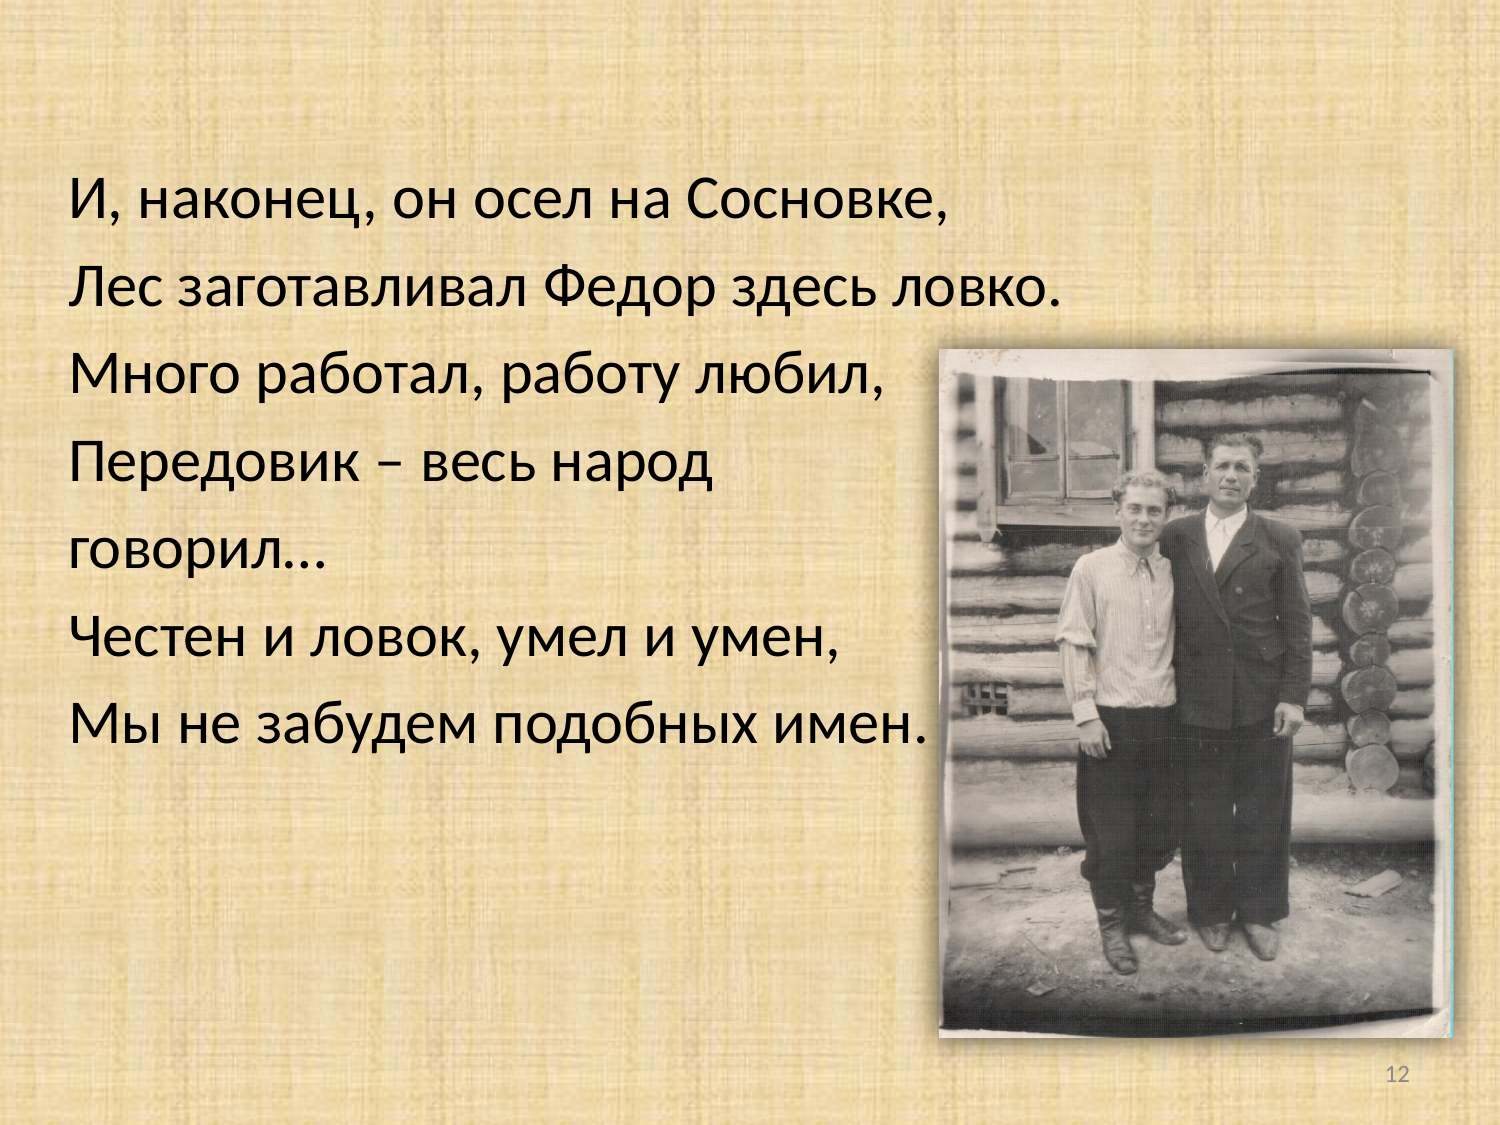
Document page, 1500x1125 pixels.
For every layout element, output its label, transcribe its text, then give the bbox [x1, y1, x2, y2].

picture [938, 349, 1454, 1038]
list И, наконец, он осел на Сосновке, Лес заготавливал Федор здесь ловко. Много работал, работу любил, Передовик – весь народ говорил… Честен и ловок, умел и умен, Мы не забудем подобных имен. [53, 149, 1188, 882]
slide_number 12 [1074, 1047, 1425, 1103]
